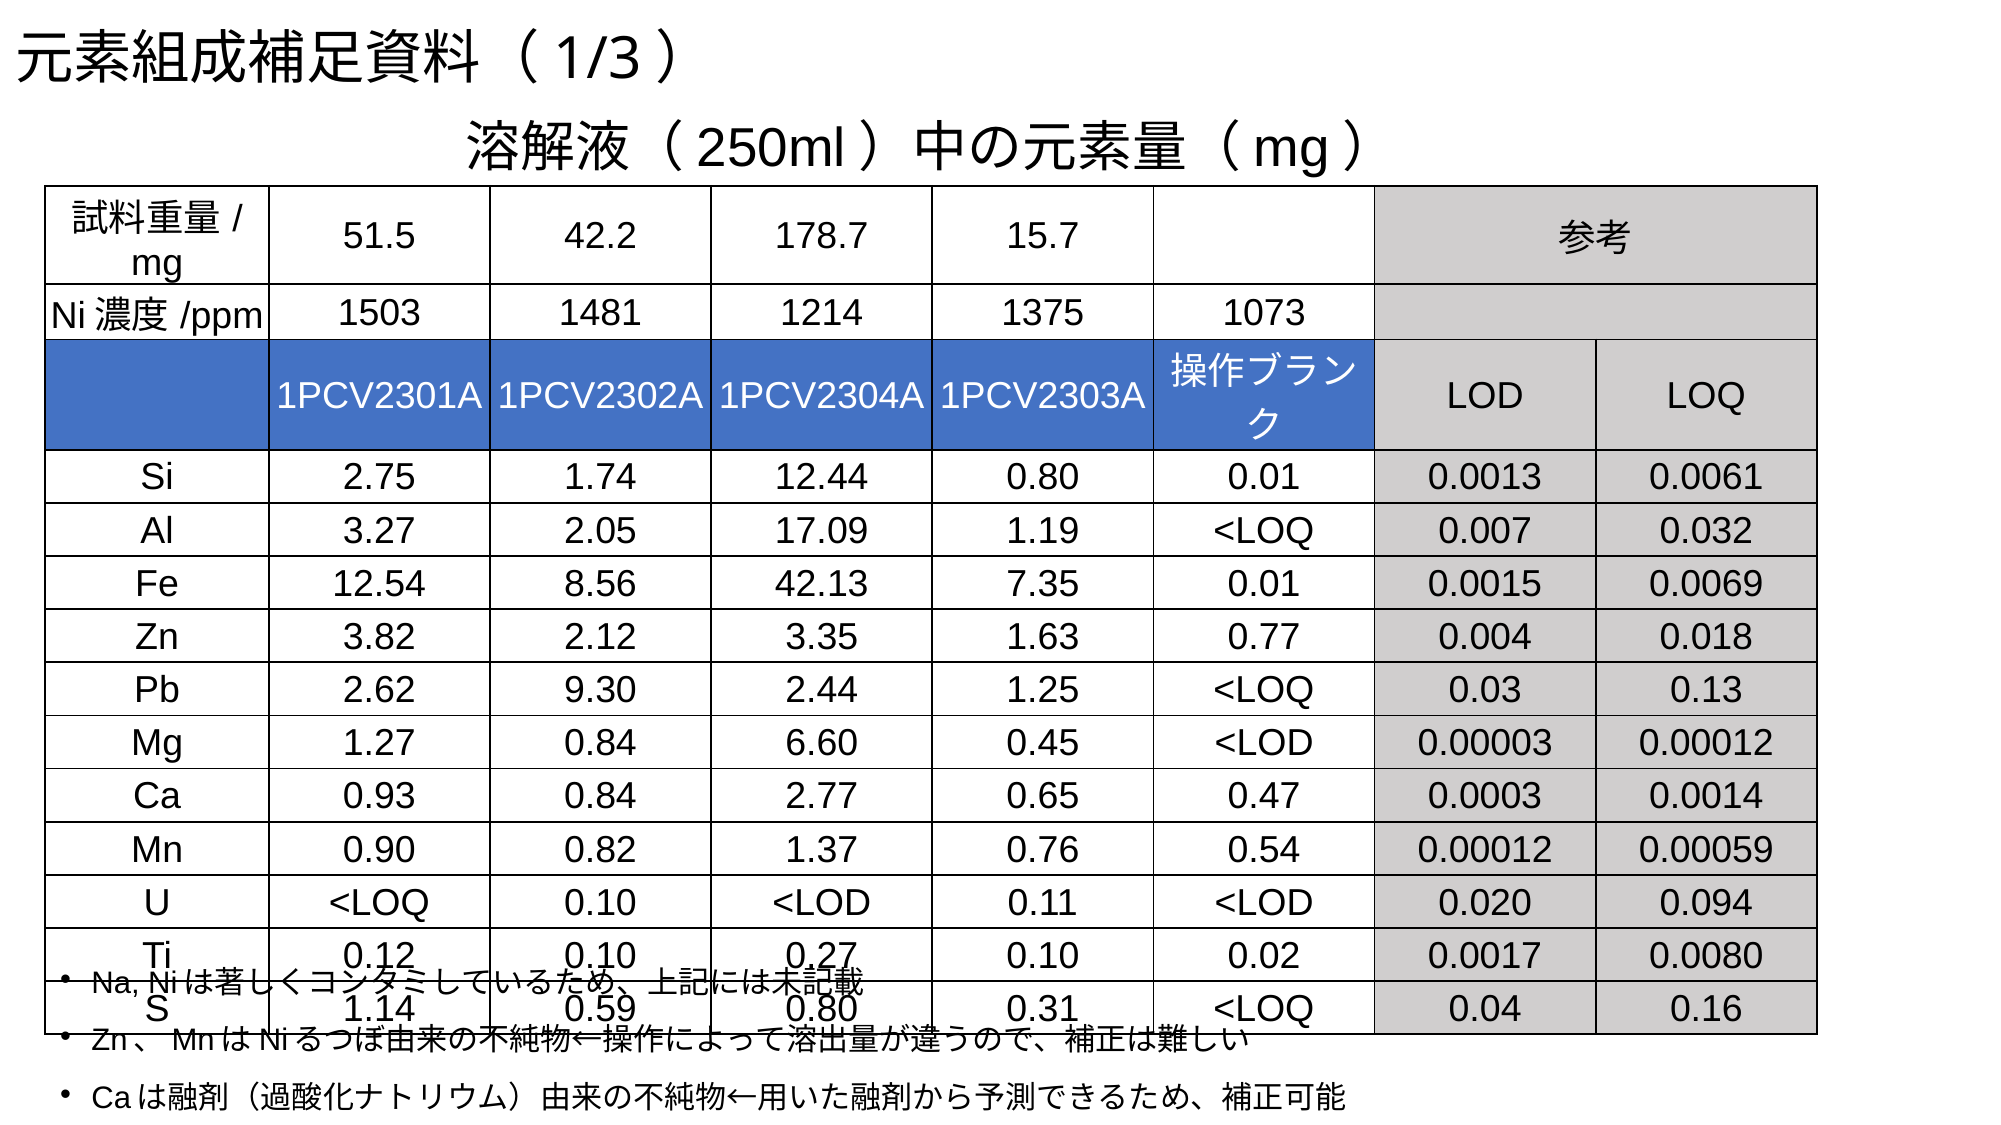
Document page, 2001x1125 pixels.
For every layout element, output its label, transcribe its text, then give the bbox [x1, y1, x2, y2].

table_cell Ti [46, 929, 268, 953]
table_cell 0.01 [1154, 557, 1374, 608]
table_cell 0.0080 [1597, 929, 1816, 953]
table_cell 0.54 [1154, 823, 1374, 874]
table_cell 0.0015 [1375, 557, 1595, 608]
table_cell Mn [46, 823, 268, 874]
table_cell 0.0061 [1597, 451, 1816, 502]
table_cell 1PCV2302A [491, 340, 710, 449]
table_cell <LOQ [1154, 504, 1374, 555]
table_header 試料重量/mg [46, 187, 268, 283]
table_cell 3.35 [712, 610, 931, 661]
table_cell 0.004 [1375, 610, 1595, 661]
table_cell 0.01 [1154, 451, 1374, 502]
table_cell 操作ブランク [1154, 340, 1374, 449]
table_cell 17.09 [712, 504, 931, 555]
table_cell 0.0013 [1375, 451, 1595, 502]
table_cell 0.10 [491, 929, 710, 953]
table_cell 0.90 [270, 823, 489, 874]
table_cell 0.00012 [1375, 823, 1595, 874]
table_cell Si [46, 451, 268, 502]
table_cell 0.02 [1154, 929, 1374, 953]
text_box Na, Niは著しくコンタミしているため、上記には未記載 Zn、MnはNiるつぼ由来の不純物←操作によって溶出量が違うので、補正は難しい Caは融剤（過酸化ナトリウム）由来の不純物←用いた融剤から予測できるため、補正可能 [45, 953, 1818, 1125]
table_cell 0.12 [270, 929, 489, 953]
table_cell 0.45 [933, 716, 1153, 768]
table_cell 7.35 [933, 557, 1153, 608]
table_cell 0.82 [491, 823, 710, 874]
table_cell <LOD [712, 876, 931, 927]
table_header 15.7 [933, 187, 1153, 283]
table_cell 0.93 [270, 769, 489, 821]
table_cell 12.54 [270, 557, 489, 608]
table_cell 2.44 [712, 663, 931, 715]
table_cell 2.77 [712, 769, 931, 821]
table_cell 0.80 [933, 451, 1153, 502]
table_cell 0.27 [712, 929, 931, 953]
table_cell 0.76 [933, 823, 1153, 874]
table_cell 0.0069 [1597, 557, 1816, 608]
table_cell 1503 [270, 285, 489, 339]
table_cell 1PCV2301A [270, 340, 489, 449]
table_cell 0.0003 [1375, 769, 1595, 821]
table_cell 2.12 [491, 610, 710, 661]
table_cell Mg [46, 716, 268, 768]
table_header 参考 [1375, 187, 1816, 283]
table_cell [46, 340, 268, 449]
table_cell 1214 [712, 285, 931, 339]
table_cell 1.19 [933, 504, 1153, 555]
table_cell 0.84 [491, 769, 710, 821]
table_cell 1.74 [491, 451, 710, 502]
table_cell 1PCV2304A [712, 340, 931, 449]
table_cell 12.44 [712, 451, 931, 502]
table_header 178.7 [712, 187, 931, 283]
table_cell 6.60 [712, 716, 931, 768]
table_cell Pb [46, 663, 268, 715]
table_cell 0.094 [1597, 876, 1816, 927]
table_header 42.2 [491, 187, 710, 283]
table_cell 0.84 [491, 716, 710, 768]
table_cell 8.56 [491, 557, 710, 608]
table_cell 1PCV2303A [933, 340, 1153, 449]
table_cell 0.13 [1597, 663, 1816, 715]
table_cell 1073 [1154, 285, 1374, 339]
table_cell 0.018 [1597, 610, 1816, 661]
table_cell 1.37 [712, 823, 931, 874]
table_cell 2.75 [270, 451, 489, 502]
table_cell 0.00012 [1597, 716, 1816, 768]
table_cell 0.00003 [1375, 716, 1595, 768]
table_cell 2.05 [491, 504, 710, 555]
table_cell Fe [46, 557, 268, 608]
table_cell U [46, 876, 268, 927]
table_header 51.5 [270, 187, 489, 283]
table_cell 42.13 [712, 557, 931, 608]
table_cell 0.65 [933, 769, 1153, 821]
table_cell 0.0014 [1597, 769, 1816, 821]
table_cell <LOQ [270, 876, 489, 927]
table_cell 1.25 [933, 663, 1153, 715]
table_header [1154, 187, 1374, 283]
table_cell 0.11 [933, 876, 1153, 927]
table_cell <LOD [1154, 716, 1374, 768]
table_cell 0.00059 [1597, 823, 1816, 874]
table_cell 0.020 [1375, 876, 1595, 927]
table_cell 1481 [491, 285, 710, 339]
table_cell 0.032 [1597, 504, 1816, 555]
table_cell 0.47 [1154, 769, 1374, 821]
table_cell 1375 [933, 285, 1153, 339]
table_cell [1375, 285, 1816, 339]
table_cell Ca [46, 769, 268, 821]
table_cell 0.77 [1154, 610, 1374, 661]
table_cell <LOD [1154, 876, 1374, 927]
table_cell 2.62 [270, 663, 489, 715]
table_cell 0.007 [1375, 504, 1595, 555]
table_cell 3.82 [270, 610, 489, 661]
table_cell 1.63 [933, 610, 1153, 661]
list 溶解液（250ml）中の元素量（mg） [45, 111, 1818, 185]
table_cell LOD [1375, 340, 1595, 449]
table_cell 1.27 [270, 716, 489, 768]
table_cell Ni濃度/ppm [46, 285, 268, 339]
table_cell 0.10 [491, 876, 710, 927]
text_box 元素組成補足資料（1/3） [0, 0, 1725, 119]
table_cell 0.10 [933, 929, 1153, 953]
table_cell 0.0017 [1375, 929, 1595, 953]
table_cell <LOQ [1154, 663, 1374, 715]
table_cell LOQ [1597, 340, 1816, 449]
table_cell 3.27 [270, 504, 489, 555]
table_cell 0.03 [1375, 663, 1595, 715]
table_cell Zn [46, 610, 268, 661]
table_cell Al [46, 504, 268, 555]
table_cell 9.30 [491, 663, 710, 715]
